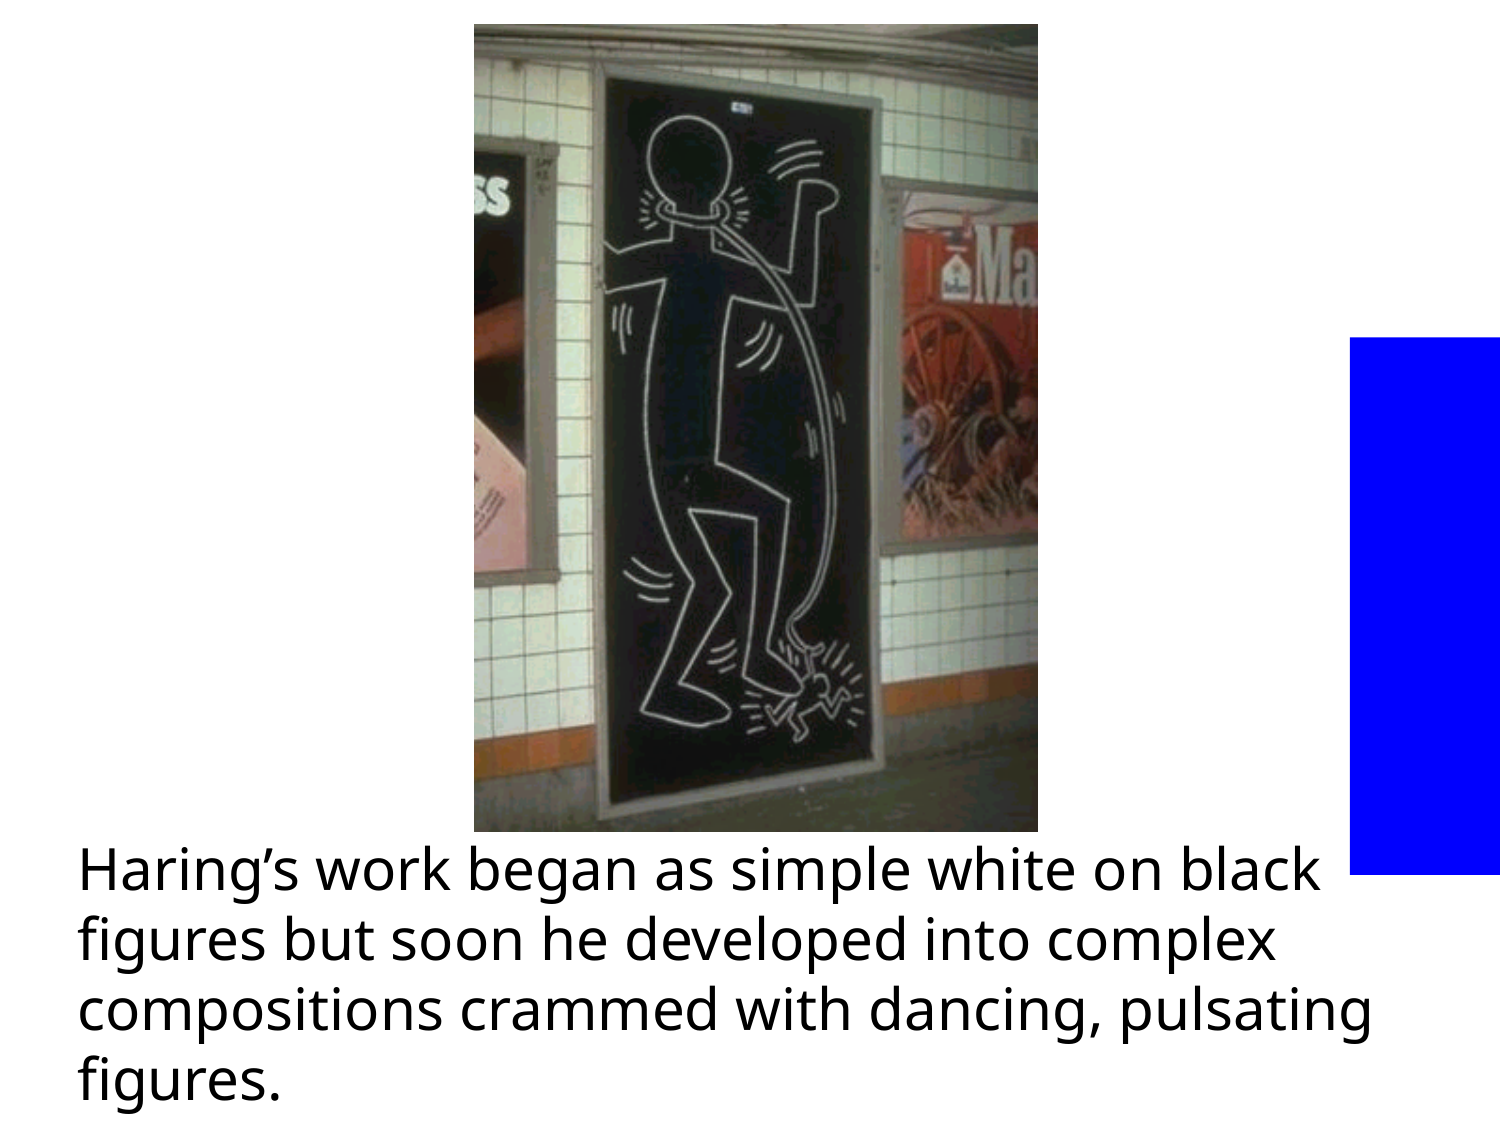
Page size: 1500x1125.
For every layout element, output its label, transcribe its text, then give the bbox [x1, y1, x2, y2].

text_box Haring’s work began as simple white on black figures but soon he developed into complex compositions crammed with dancing, pulsating figures. [62, 824, 1425, 1120]
picture [474, 24, 1038, 832]
text_box [1349, 337, 1500, 875]
